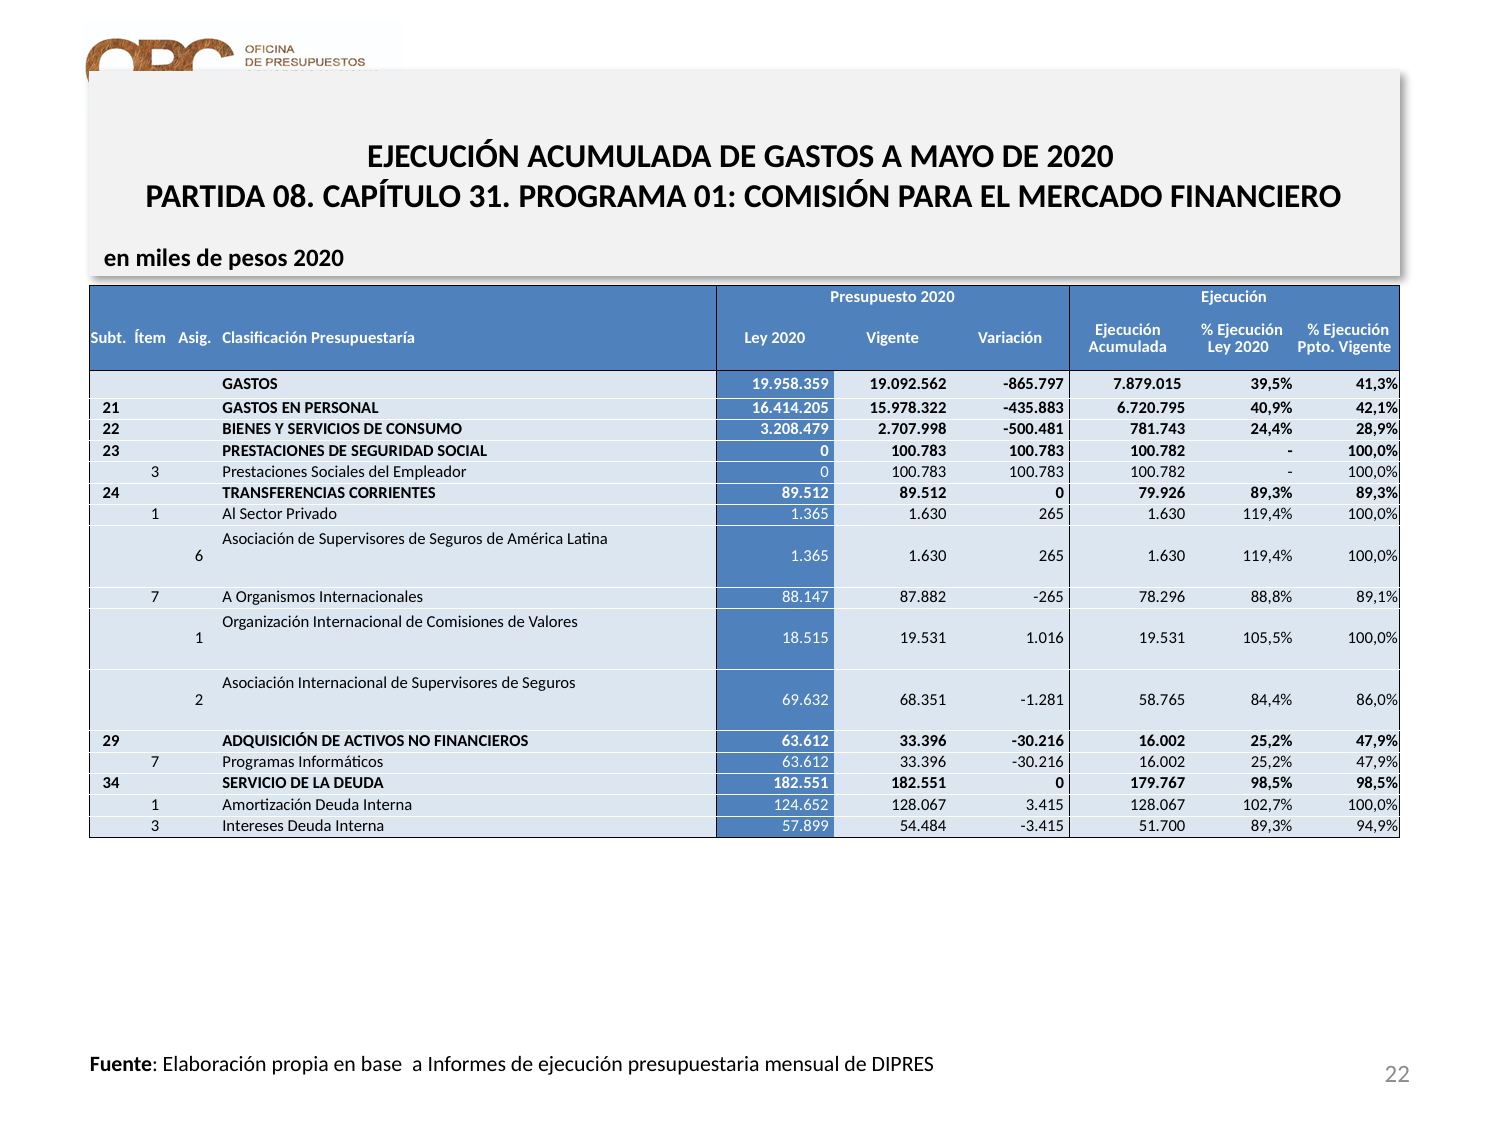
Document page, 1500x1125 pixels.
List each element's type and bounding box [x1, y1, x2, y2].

table_cell [717, 719, 1069, 739]
table_cell [1070, 719, 1399, 739]
table_cell [90, 574, 716, 594]
table_cell [1070, 440, 1399, 459]
table_cell [90, 595, 716, 646]
table_cell [90, 371, 716, 397]
table_cell [717, 481, 1069, 501]
title [89, 71, 1400, 233]
table_cell [717, 502, 1069, 522]
table_cell [90, 761, 716, 781]
table_cell [717, 460, 1069, 480]
table_cell [90, 481, 716, 501]
table_cell [1070, 782, 1399, 801]
table_cell [1070, 502, 1399, 522]
text_box [89, 233, 1400, 274]
table_cell [717, 398, 1069, 418]
table_cell [1070, 740, 1399, 760]
table_cell [717, 699, 1069, 718]
table_cell [1070, 761, 1399, 781]
table_cell [90, 647, 716, 698]
table_header [717, 286, 1069, 306]
table_cell [717, 306, 1069, 370]
table_cell [1070, 419, 1399, 439]
table_cell [1070, 398, 1399, 418]
table_cell [1070, 574, 1399, 594]
table_cell [90, 523, 716, 573]
table_header [1070, 286, 1399, 306]
table_cell [90, 502, 716, 522]
table_cell [1070, 371, 1399, 397]
table_cell [90, 440, 716, 459]
table_cell [1070, 460, 1399, 480]
table_cell [717, 523, 1069, 573]
table_cell [717, 440, 1069, 459]
table_cell [1070, 306, 1399, 370]
table_cell [717, 647, 1069, 698]
table_cell [1070, 647, 1399, 698]
table_cell [717, 761, 1069, 781]
table_cell [90, 740, 716, 760]
table_cell [1070, 595, 1399, 646]
table_cell [90, 460, 716, 480]
table_cell [717, 419, 1069, 439]
table_cell [90, 398, 716, 418]
table_cell [1070, 481, 1399, 501]
table_cell [1070, 699, 1399, 718]
table_cell [90, 419, 716, 439]
picture [82, 22, 403, 118]
table_cell [90, 719, 716, 739]
table_cell [1070, 523, 1399, 573]
table_cell [717, 371, 1069, 397]
table_cell [90, 306, 716, 370]
table_cell [717, 574, 1069, 594]
slide_number [1074, 1042, 1425, 1103]
table_cell [717, 595, 1069, 646]
table_cell [717, 782, 1069, 801]
table_cell [90, 782, 716, 801]
table_cell [90, 699, 716, 718]
table_header [90, 286, 716, 306]
table_cell [717, 740, 1069, 760]
